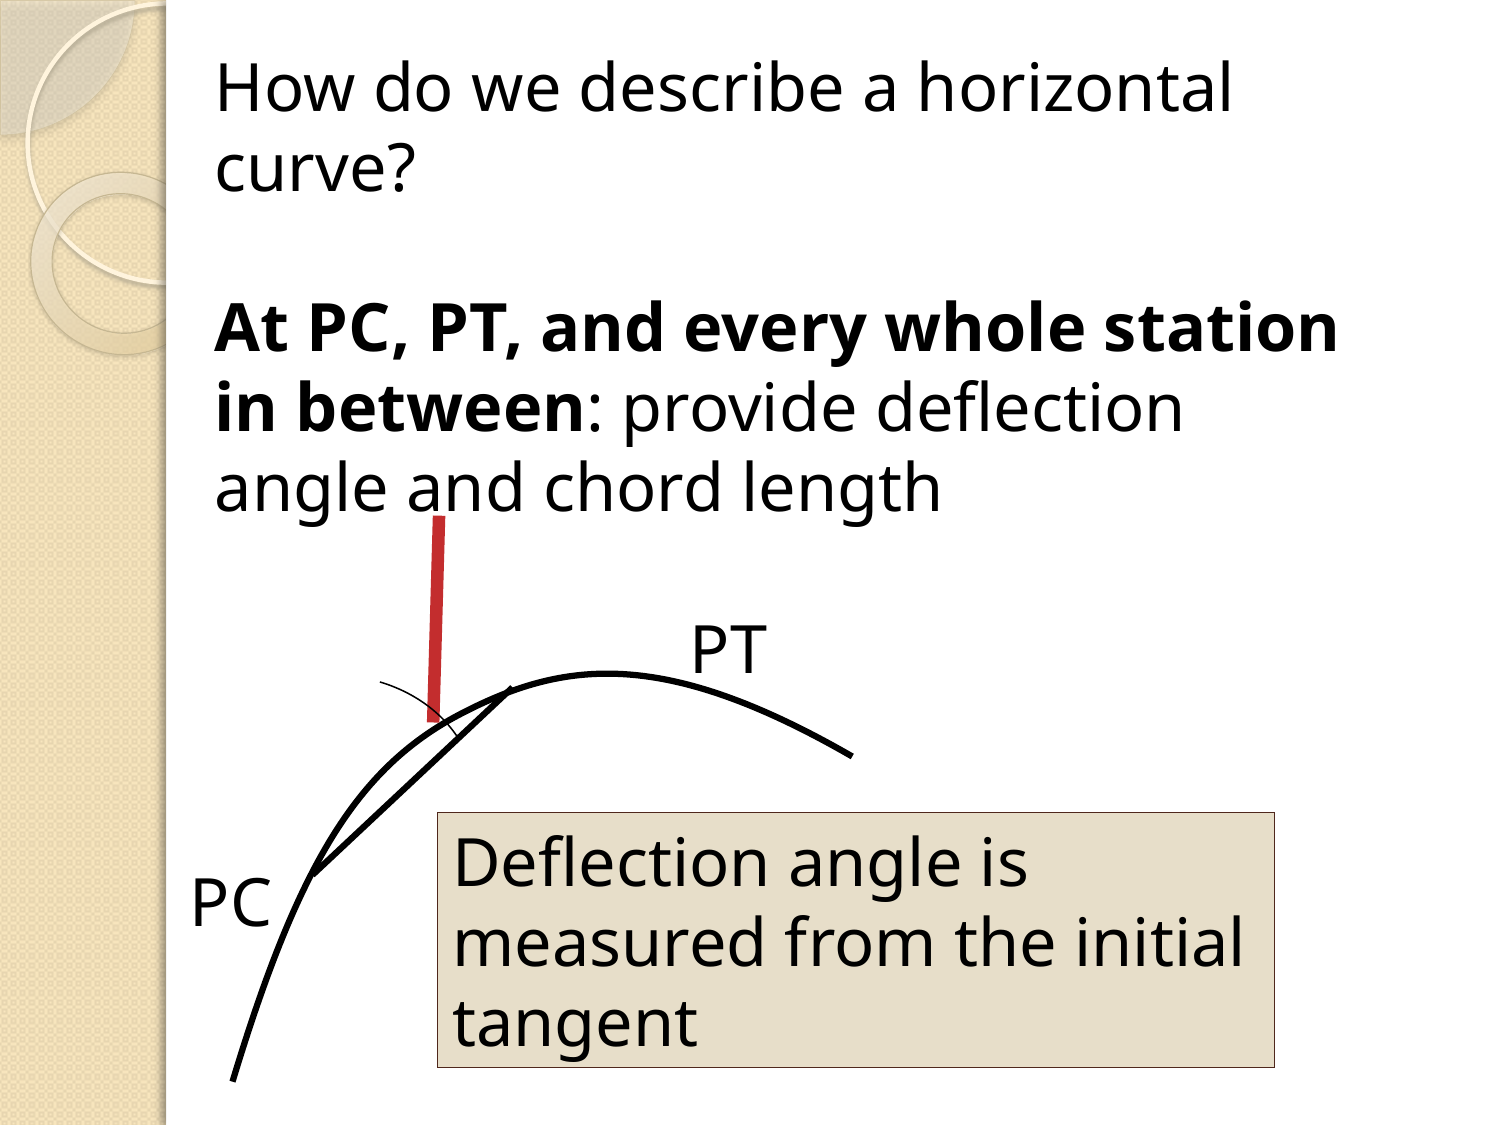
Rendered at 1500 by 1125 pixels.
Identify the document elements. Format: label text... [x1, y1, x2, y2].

text_box PC [174, 852, 223, 948]
text_box PT [674, 599, 1500, 695]
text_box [312, 687, 513, 876]
text_box How do we describe a horizontal curve? At PC, PT, and every whole station in between: provide deflection angle and chord length [199, 37, 1388, 532]
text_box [230, 515, 440, 1090]
text_box Deflection angle is measured from the initial tangent [446, 812, 1275, 1068]
text_box [517, 672, 853, 812]
